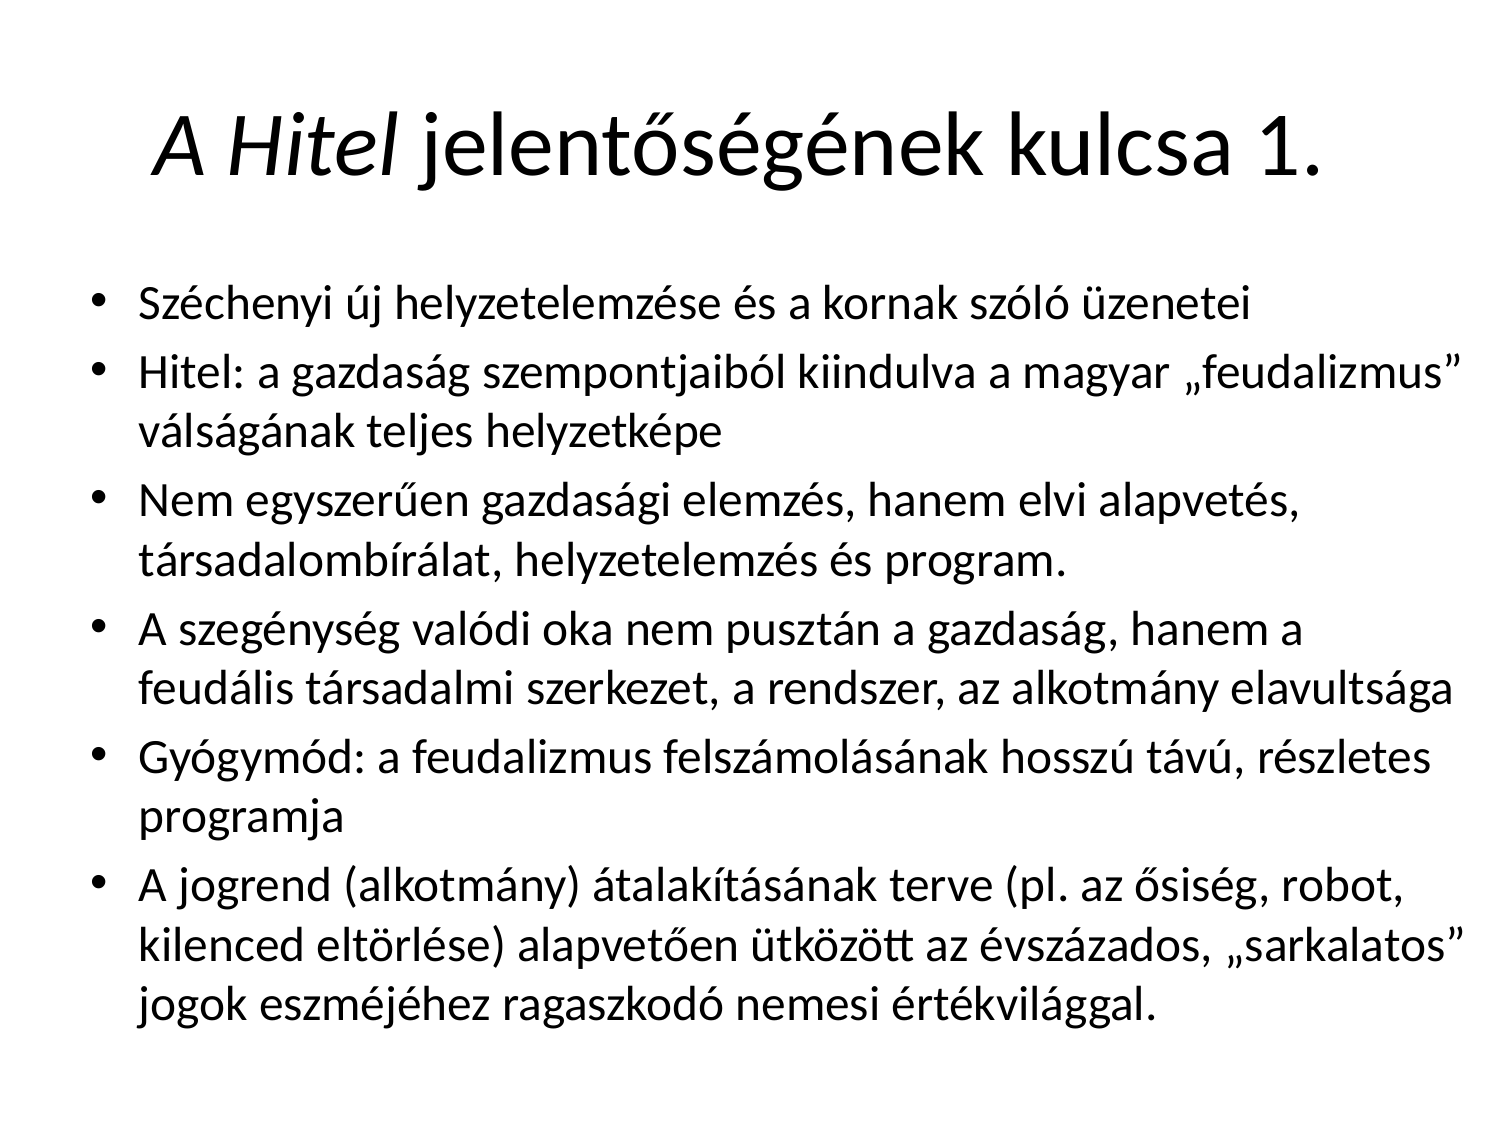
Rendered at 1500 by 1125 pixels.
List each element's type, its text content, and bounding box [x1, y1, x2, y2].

title A Hitel jelentőségének kulcsa 1. [75, 45, 1425, 233]
list Széchenyi új helyzetelemzése és a kornak szóló üzenetei Hitel: a gazdaság szempontjaiból kiindulva a magyar „feudalizmus” válságának teljes helyzetképe Nem egyszerűen gazdasági elemzés, hanem elvi alapvetés, társadalombírálat, helyzetelemzés és program. A szegénység valódi oka nem pusztán a gazdaság, hanem a feudális társadalmi szerkezet, a rendszer, az alkotmány elavultsága Gyógymód: a feudalizmus felszámolásának hosszú távú, részletes programja A jogrend (alkotmány) átalakításának terve (pl. az ősiség, robot, kilenced eltörlése) alapvetően ütközött az évszázados, „sarkalatos” jogok eszméjéhez ragaszkodó nemesi értékvilággal. [75, 262, 1483, 1125]
